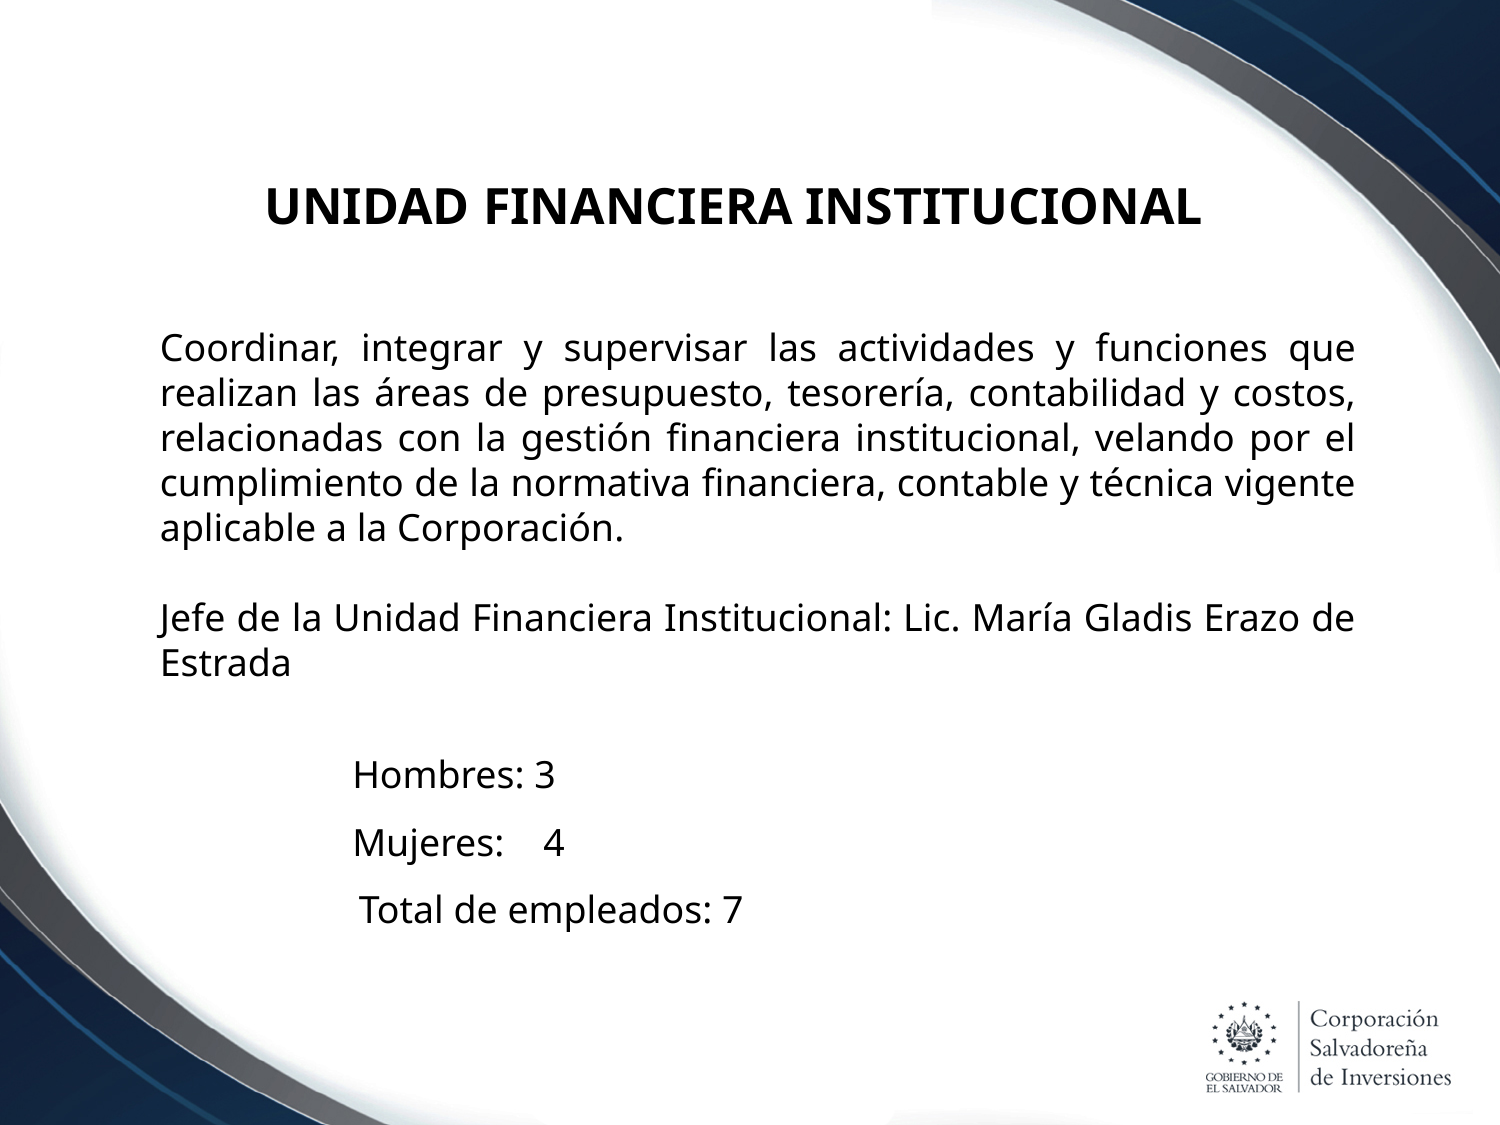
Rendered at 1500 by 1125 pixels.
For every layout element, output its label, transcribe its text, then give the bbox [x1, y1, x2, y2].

text_box Coordinar, integrar y supervisar las actividades y funciones que realizan las áreas de presupuesto, tesorería, contabilidad y costos, relacionadas con la gestión financiera institucional, velando por el cumplimiento de la normativa financiera, contable y técnica vigente aplicable a la Corporación. Jefe de la Unidad Financiera Institucional: Lic. María Gladis Erazo de Estrada Hombres: 3 Mujeres: 4 Total de empleados: 7 [145, 316, 1372, 984]
text_box UNIDAD FINANCIERA INSTITUCIONAL [249, 167, 1219, 242]
picture [0, 0, 1500, 1125]
